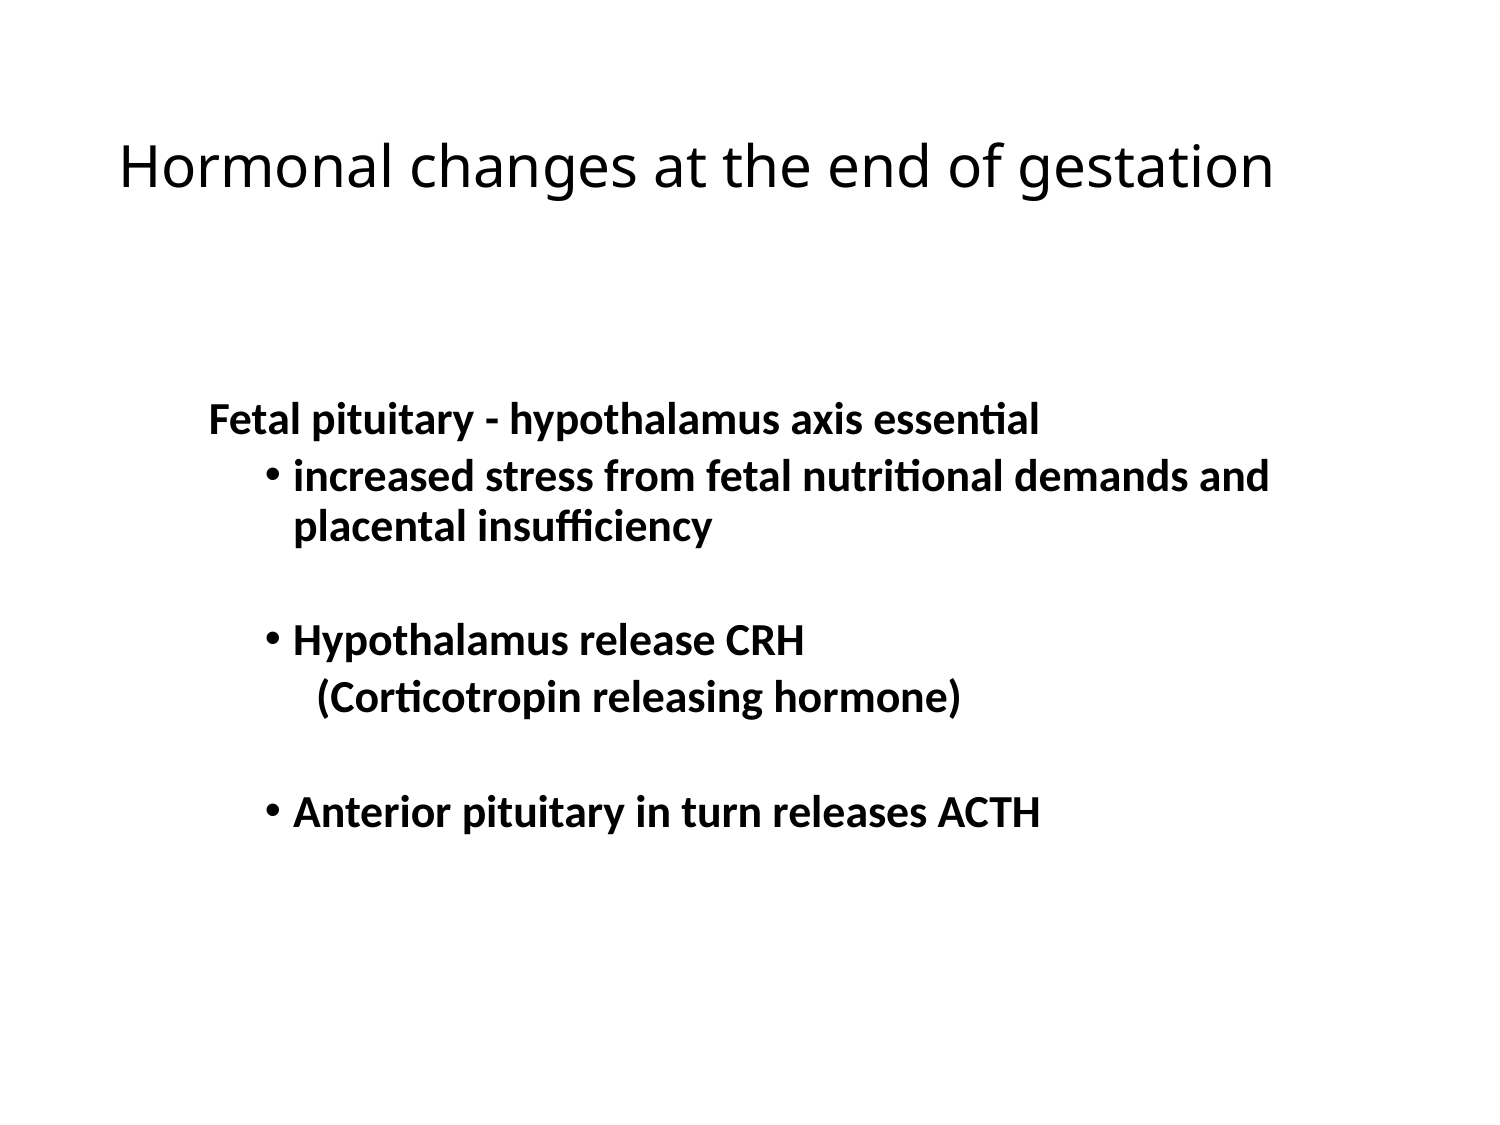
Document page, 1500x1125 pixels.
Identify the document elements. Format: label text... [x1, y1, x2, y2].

title Hormonal changes at the end of gestation [103, 59, 1397, 278]
list Fetal pituitary - hypothalamus axis essential increased stress from fetal nutritional demands and placental insufficiency Hypothalamus release CRH (Corticotropin releasing hormone) Anterior pituitary in turn releases ACTH [137, 387, 1438, 975]
